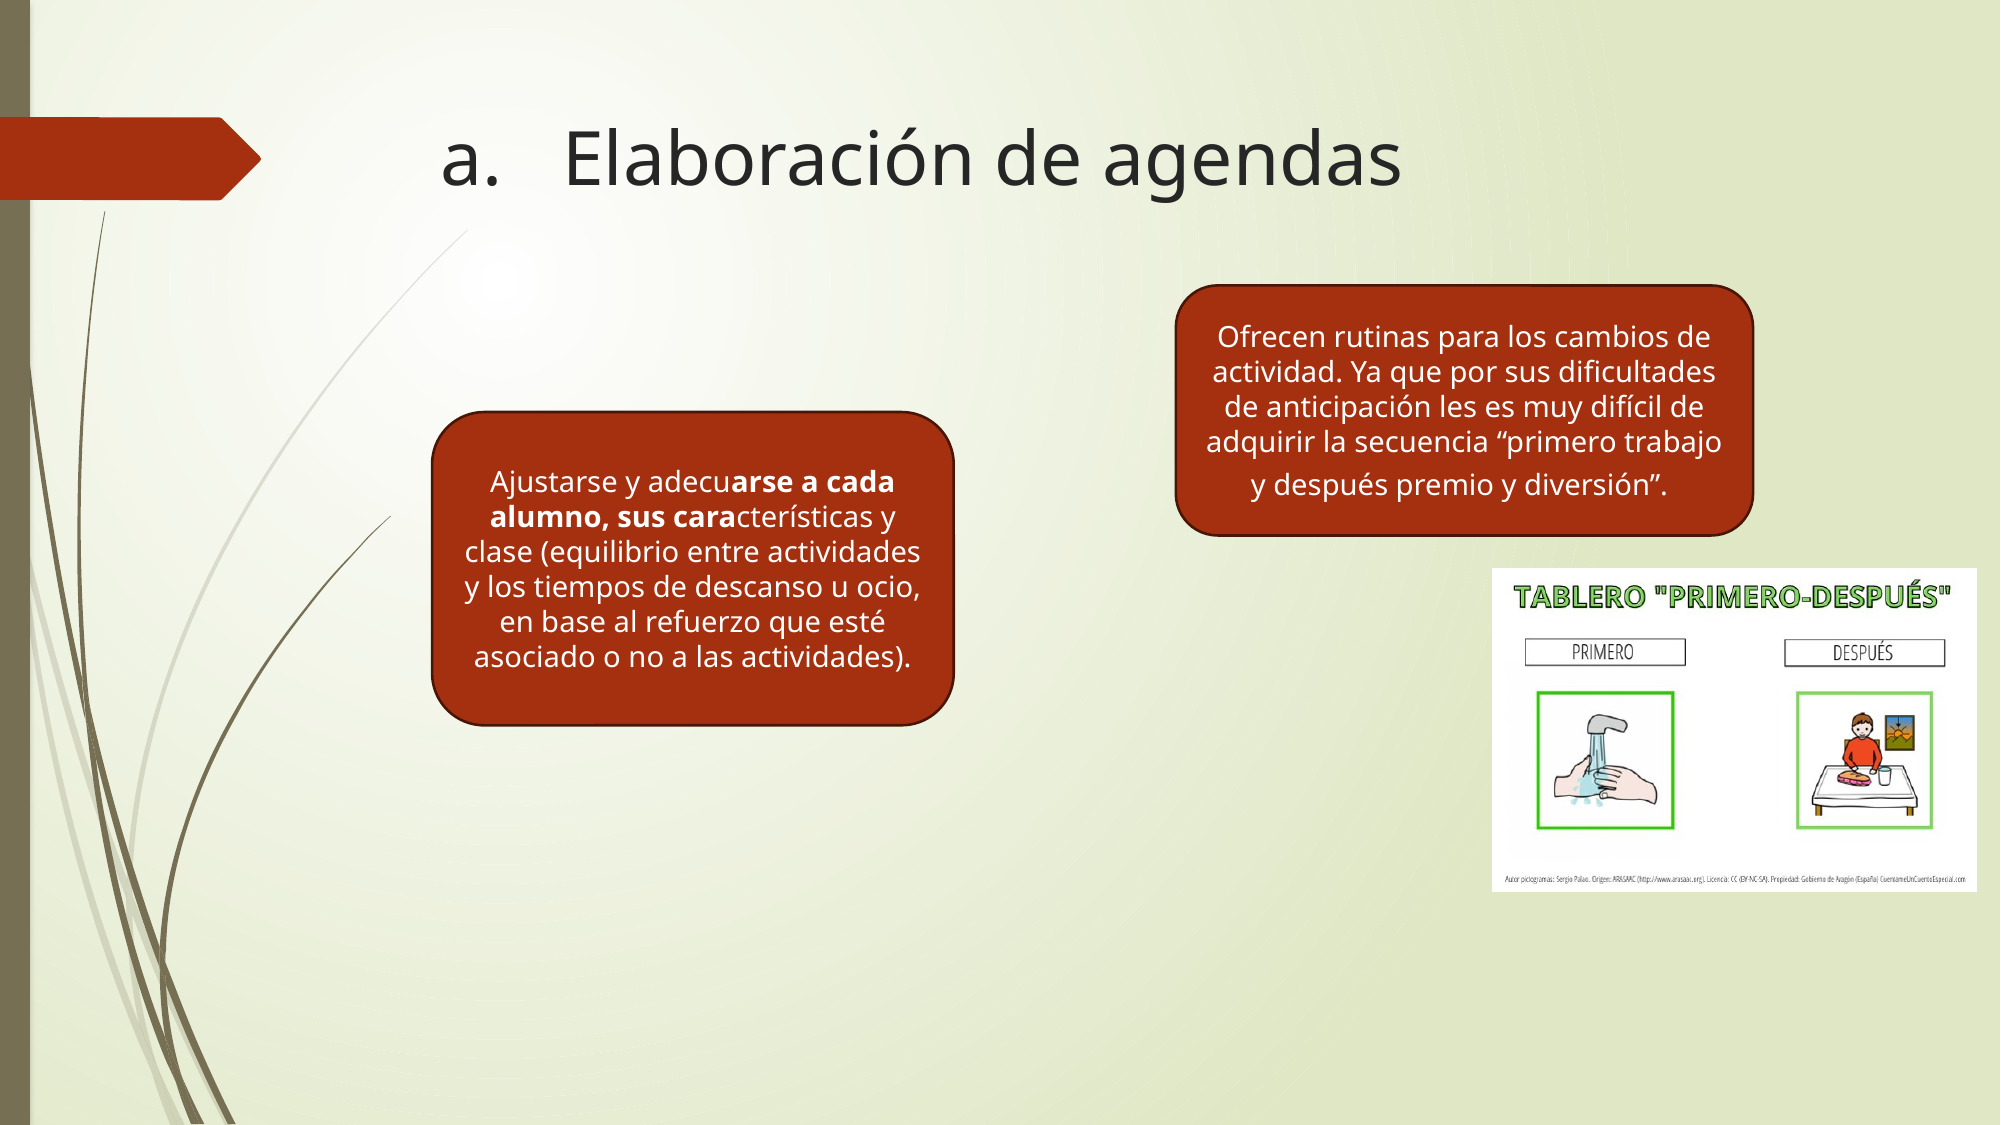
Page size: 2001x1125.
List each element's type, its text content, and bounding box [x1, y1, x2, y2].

text_box Ofrecen rutinas para los cambios de actividad. Ya que por sus dificultades de anticipación les es muy difícil de adquirir la secuencia “primero trabajo y después premio y diversión”. [1174, 284, 1755, 537]
title Elaboración de agendas [425, 102, 1888, 313]
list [1492, 568, 1977, 892]
text_box Ajustarse y adecuarse a cada alumno, sus características y clase (equilibrio entre actividades y los tiempos de descanso u ocio, en base al refuerzo que esté asociado o no a las actividades). [430, 410, 956, 727]
